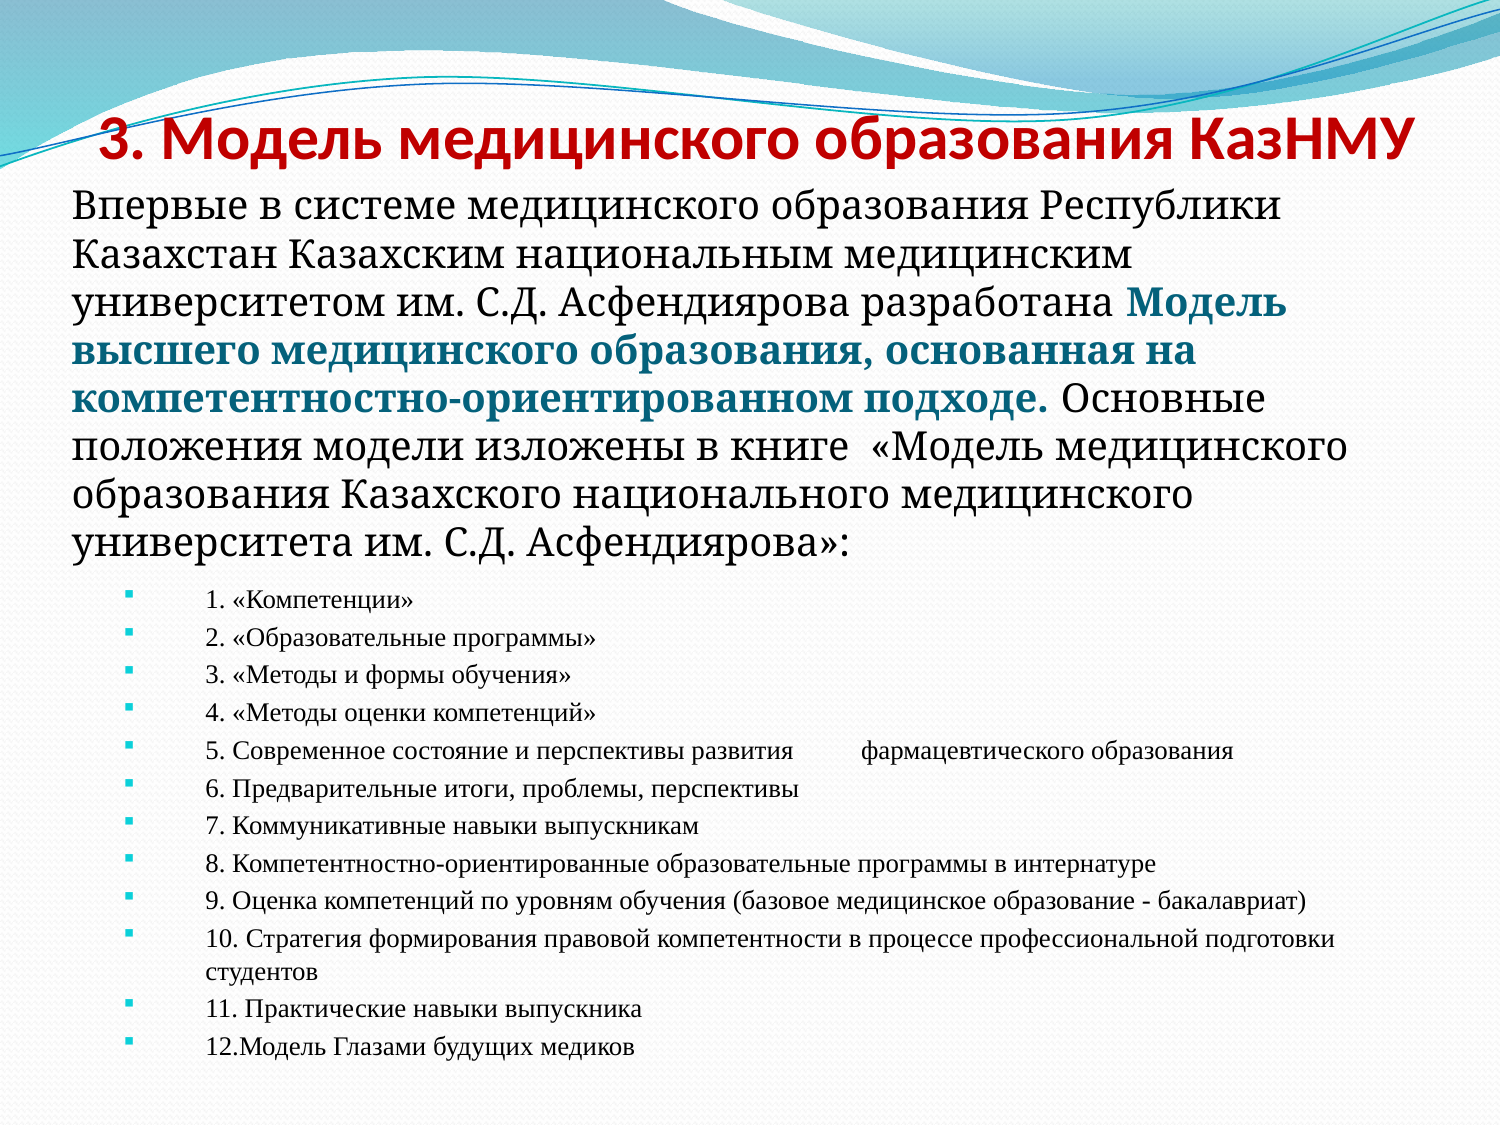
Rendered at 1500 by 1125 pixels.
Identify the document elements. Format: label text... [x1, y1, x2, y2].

title 3. Модель медицинского образования КазНМУ [88, 19, 1425, 172]
list Впервые в системе медицинского образования Республики Казахстан Казахским национальным медицинским университетом им. С.Д. Асфендиярова разработана Модель высшего медицинского образования, основанная на компетентностно-ориентированном подходе. Основные положения модели изложены в книге «Модель медицинского образования Казахского национального медицинского университета им. С.Д. Асфендиярова»: 1. «Компетенции» 2. «Образовательные программы» 3. «Методы и формы обучения» 4. «Методы оценки компетенций» 5. Современное состояние и перспективы развития фармацевтического образования 6. Предварительные итоги, проблемы, перспективы 7. Коммуникативные навыки выпускникам 8. Компетентностно-ориентированные образовательные программы в интернатуре 9. Оценка компетенций по уровням обучения (базовое медицинское образование - бакалавриат) 10. Стратегия формирования правовой компетентности в процессе профессиональной подготовки студентов 11. Практические навыки выпускника 12.Модель Глазами будущих медиков [17, 172, 1454, 1071]
